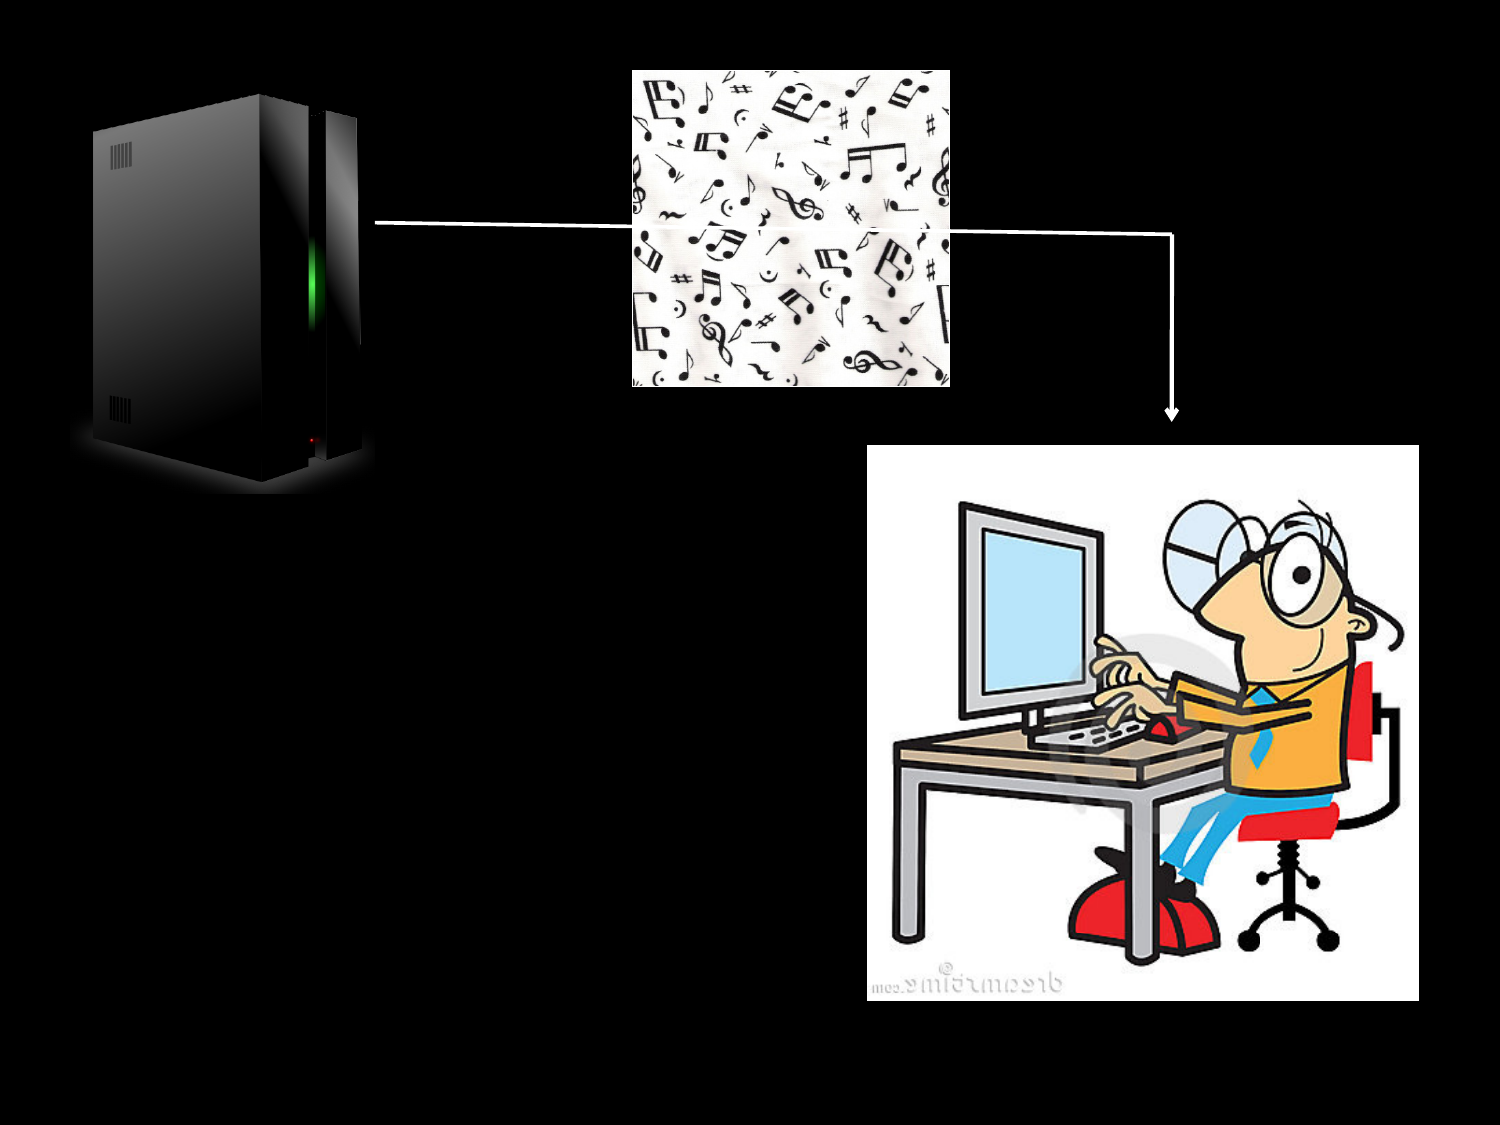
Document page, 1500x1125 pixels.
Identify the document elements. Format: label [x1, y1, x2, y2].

picture [632, 70, 950, 222]
picture [70, 93, 376, 495]
picture [866, 445, 1419, 1001]
text_box [374, 222, 1173, 235]
picture [632, 235, 950, 387]
